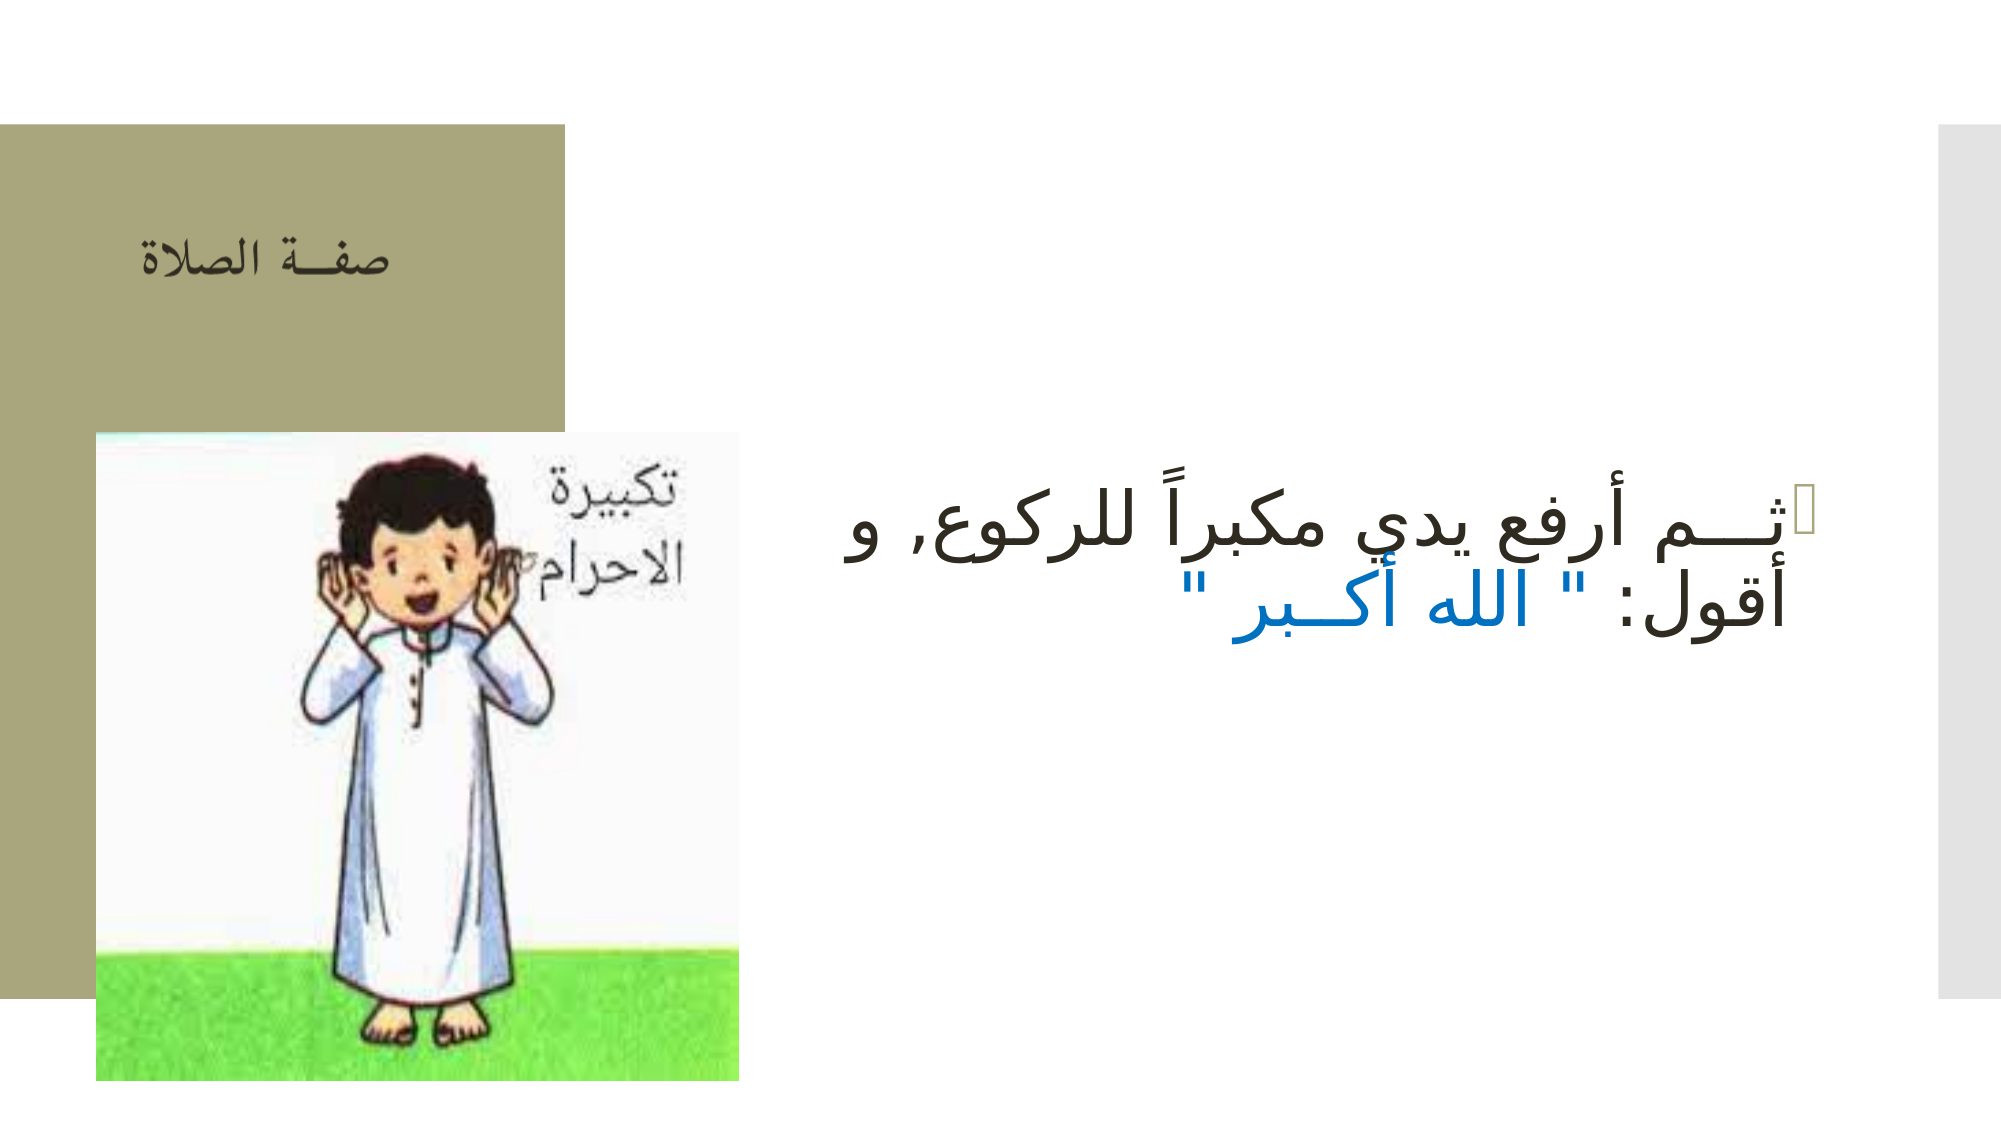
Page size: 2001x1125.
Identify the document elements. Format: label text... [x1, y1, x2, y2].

list ثـــم أرفع يدي مكبراً للركوع, و أقول: " الله أكــبر " [634, 141, 1835, 982]
picture [95, 193, 1129, 353]
picture [95, 432, 739, 1082]
